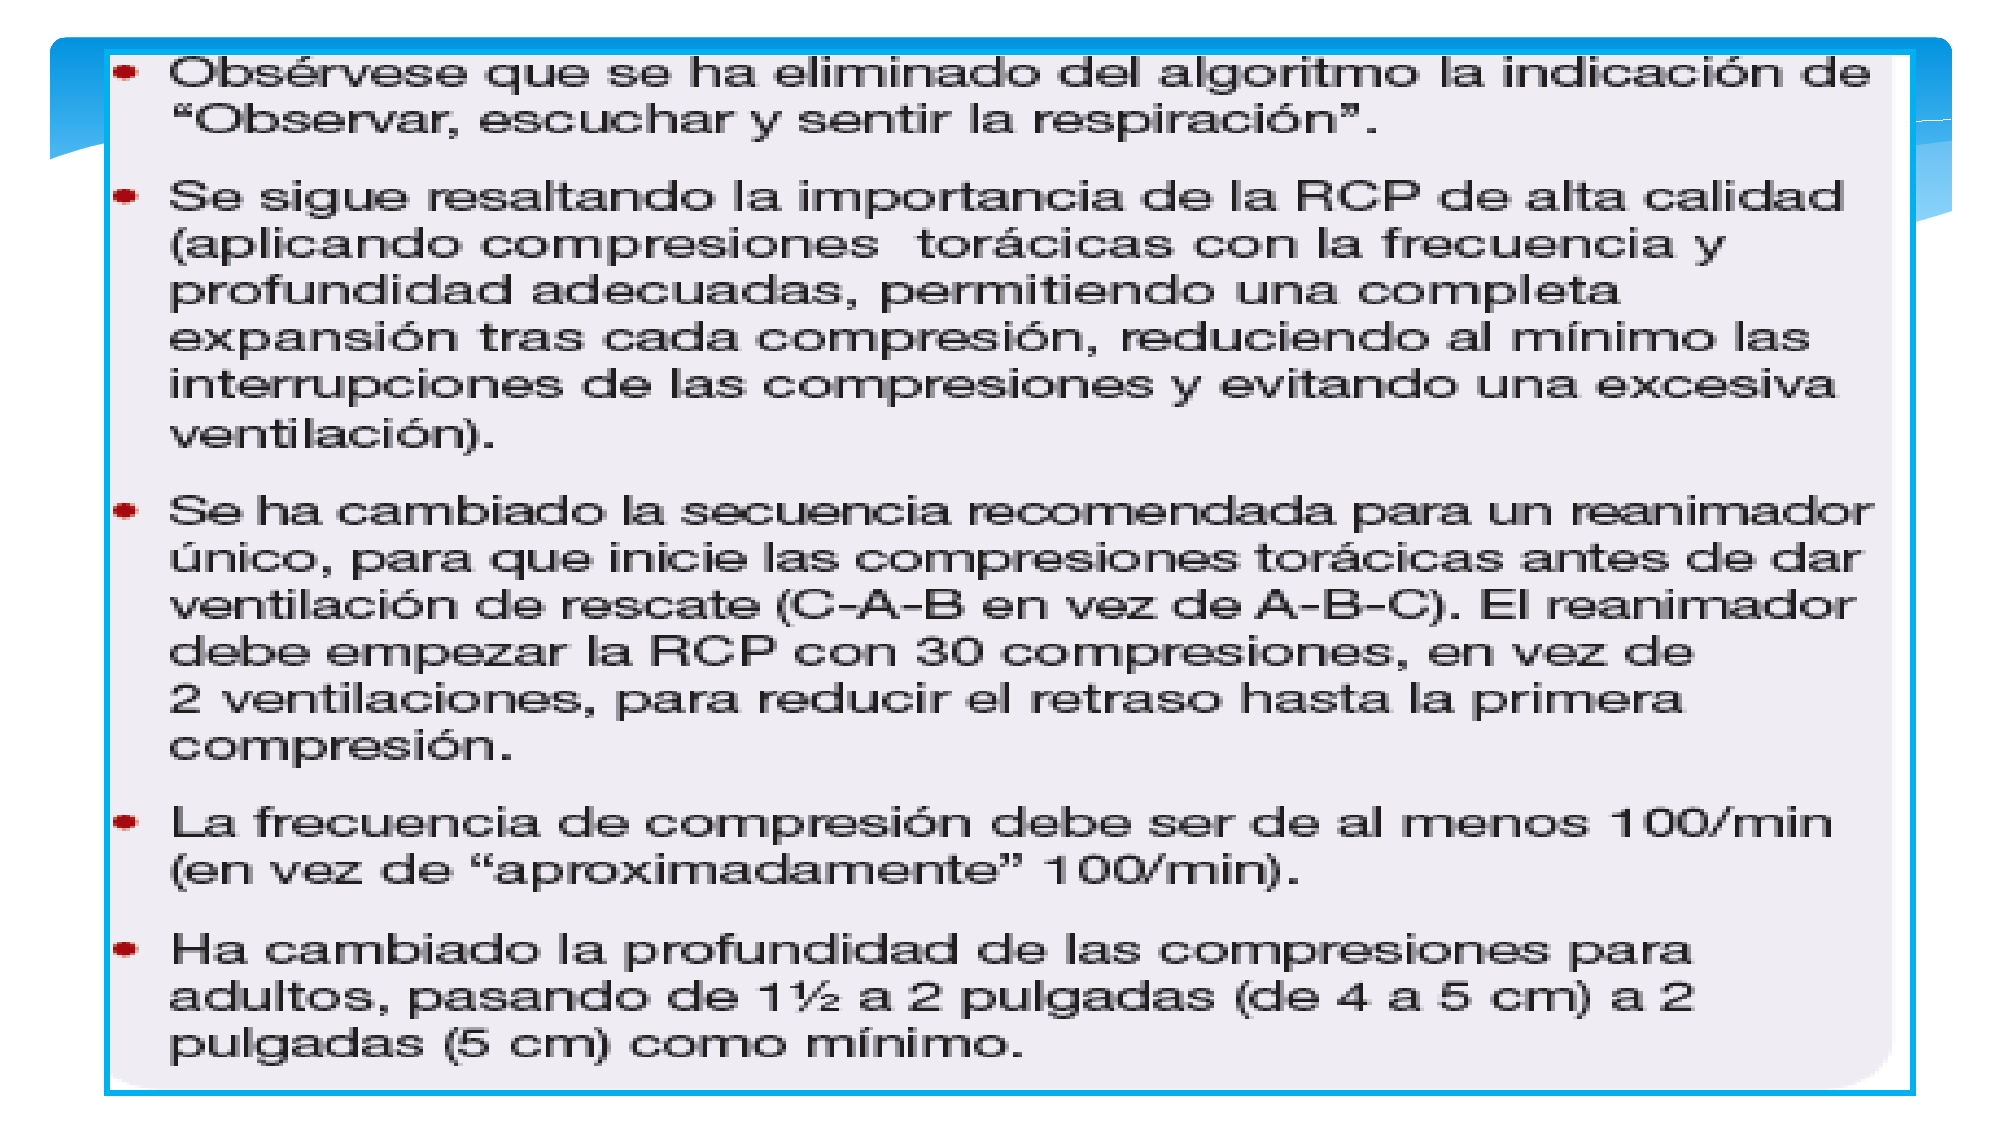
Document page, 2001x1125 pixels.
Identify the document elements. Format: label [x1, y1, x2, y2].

picture [111, 56, 1909, 1089]
